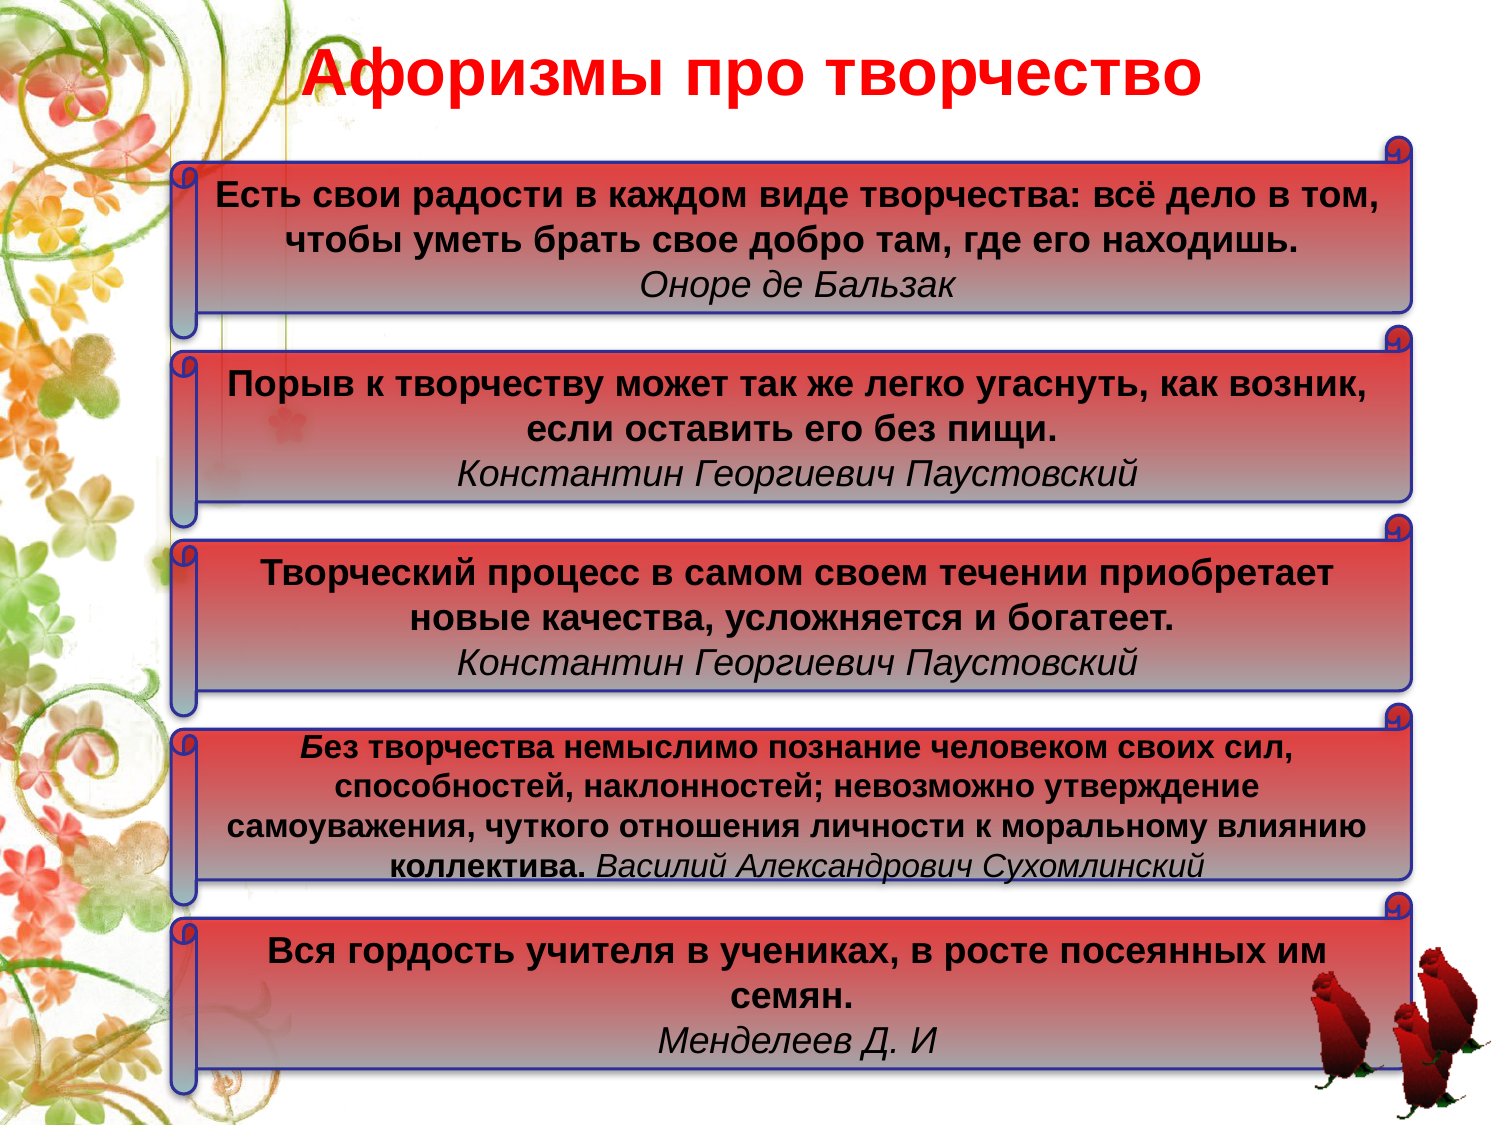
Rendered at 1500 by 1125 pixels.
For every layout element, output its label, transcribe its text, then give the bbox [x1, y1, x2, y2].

text_box Есть свои радости в каждом виде творчества: всё дело в том, чтобы уметь брать свое добро там, где его находишь. Оноре де Бальзак [170, 136, 1413, 339]
text_box Порыв к творчеству может так же легко угаснуть, как возник, если оставить его без пищи. Константин Георгиевич Паустовский [170, 325, 1413, 528]
text_box Без творчества немыслимо познание человеком своих сил, способностей, наклонностей; невозможно утверждение самоуважения, чуткого отношения личности к моральному влиянию коллектива. Василий Александрович Сухомлинский [170, 703, 1413, 906]
title Афоризмы про творчество [76, 0, 1427, 138]
picture [0, 0, 1500, 1125]
text_box Творческий процесс в самом своем течении приобретает новые качества, усложняется и богатеет. Константин Георгиевич Паустовский [170, 514, 1413, 717]
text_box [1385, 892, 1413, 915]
text_box Вся гордость учителя в учениках, в росте посеянных им семян. Менделеев Д. И [170, 917, 1373, 1095]
